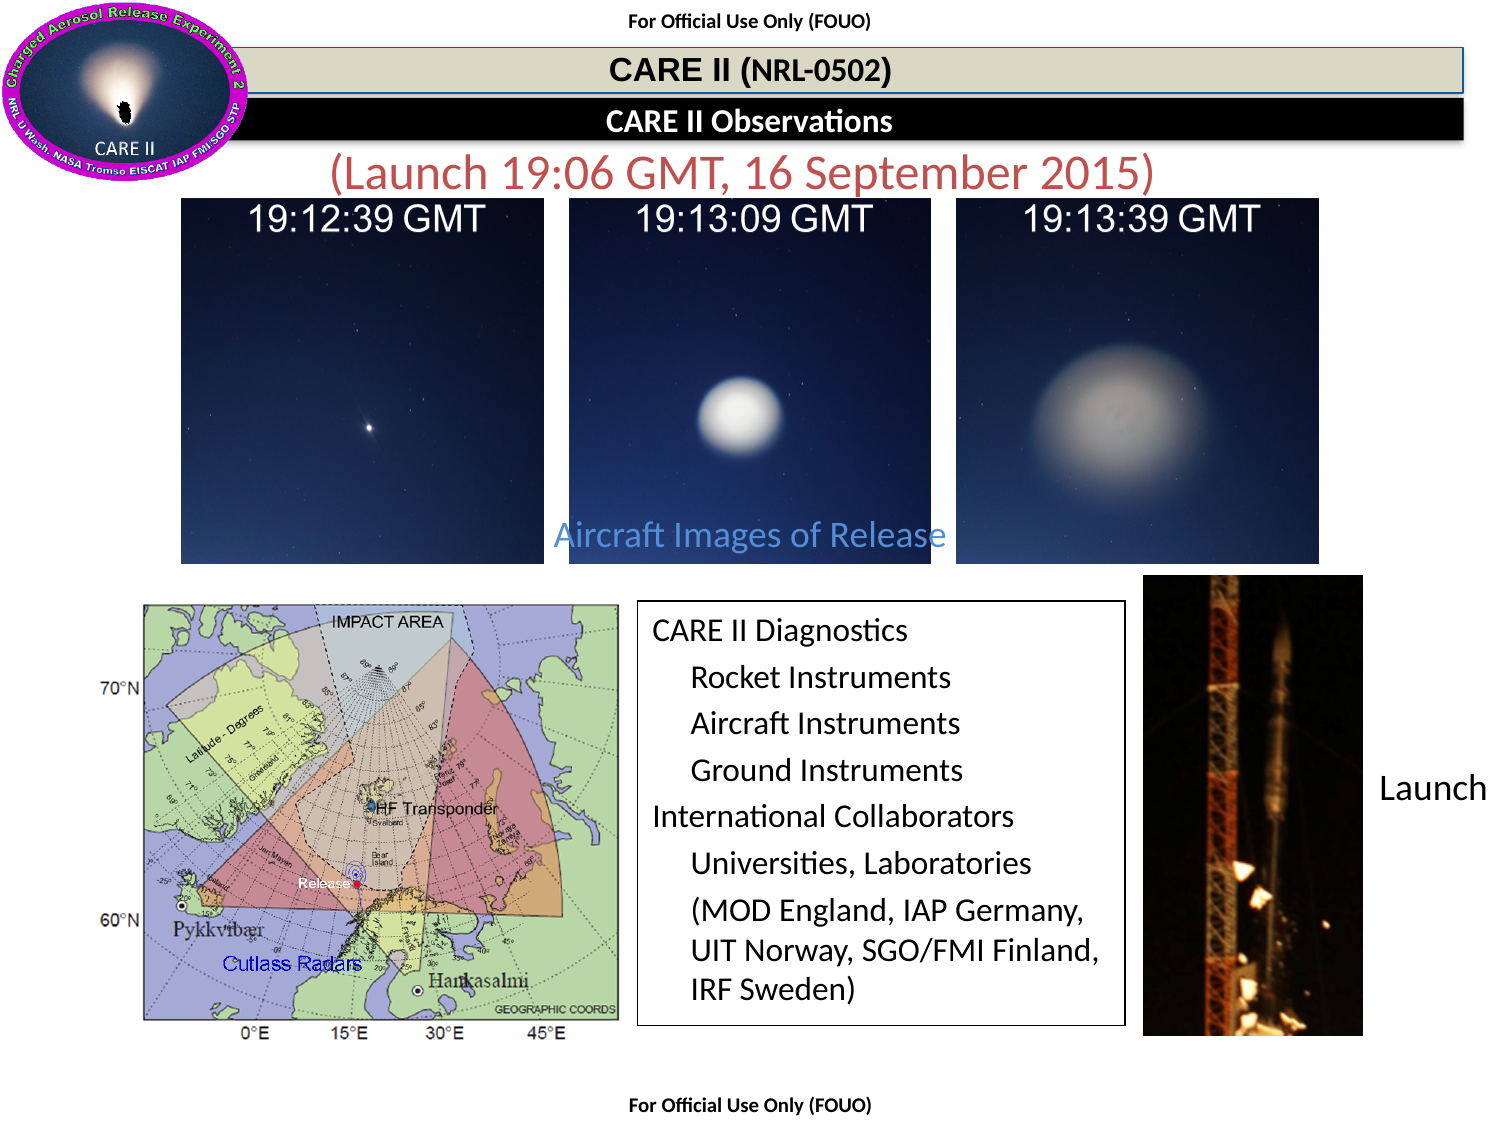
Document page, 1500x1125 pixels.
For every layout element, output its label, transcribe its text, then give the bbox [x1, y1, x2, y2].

picture [0, 146, 1320, 564]
picture [87, 591, 688, 1051]
text_box CARE II (NRL-0502) [0, 40, 1500, 96]
text_box Launch [1366, 755, 1500, 816]
text_box CARE II Diagnostics Rocket Instruments Aircraft Instruments Ground Instruments International Collaborators Universities, Laboratories (MOD England, IAP Germany, UIT Norway, SGO/FMI Finland, IRF Sweden) [691, 600, 1125, 1026]
text_box CARE II Observations [0, 96, 1500, 146]
picture [0, 0, 249, 40]
text_box (Launch 19:06 GMT, 16 September 2015) [217, 131, 1268, 181]
picture [1143, 575, 1363, 1036]
